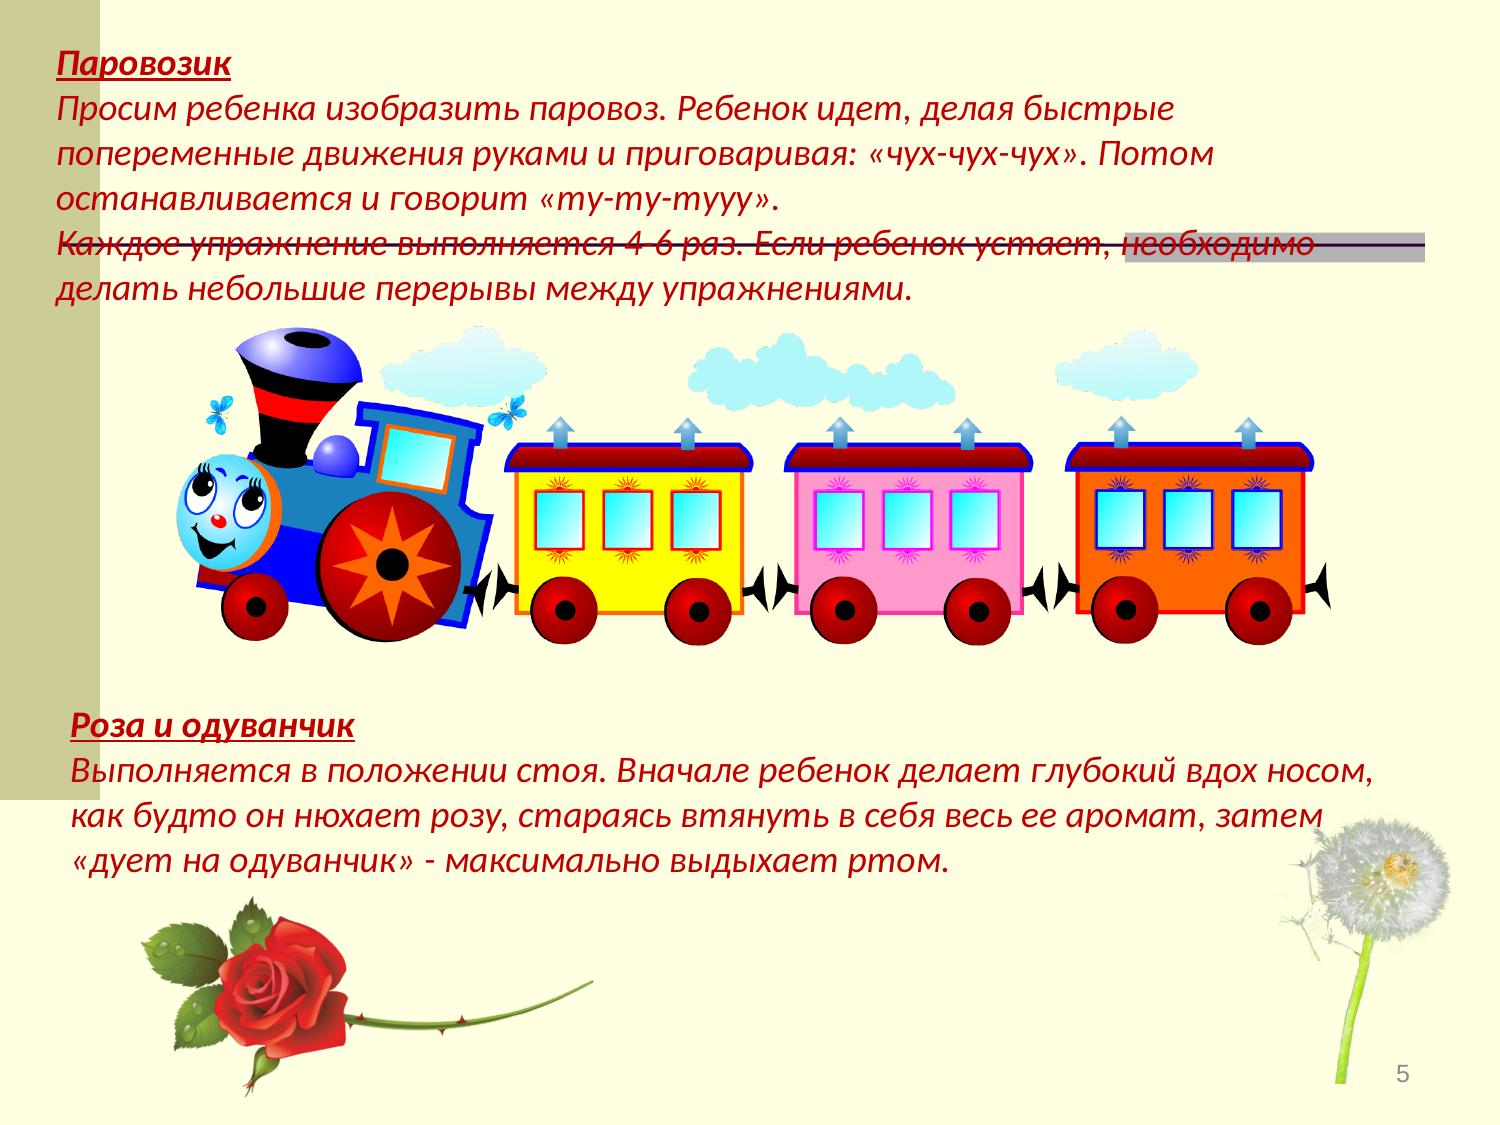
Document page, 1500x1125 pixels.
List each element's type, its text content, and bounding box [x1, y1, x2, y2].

picture [101, 740, 593, 1125]
slide_number 5 [1074, 1042, 1426, 1103]
picture [171, 320, 1331, 646]
text_box Паровозик Просим ребенка изобразить паровоз. Ребенок идет, делая быстрые попеременные движения руками и приговаривая: «чух-чух-чух». Потом останавливается и говорит «ту-ту-тууу». Каждое упражнение выполняется 4-6 раз. Если ребенок устает, необходимо делать небольшие перерывы между упражнениями. [41, 30, 1353, 316]
picture [1257, 790, 1478, 1085]
text_box Роза и одуванчик Выполняется в положении стоя. Вначале ребенок делает глубокий вдох носом, как будто он нюхает розу, стараясь втянуть в себя весь ее аромат, затем «дует на одуванчик» - максимально выдыхает ртом. [55, 692, 1438, 888]
